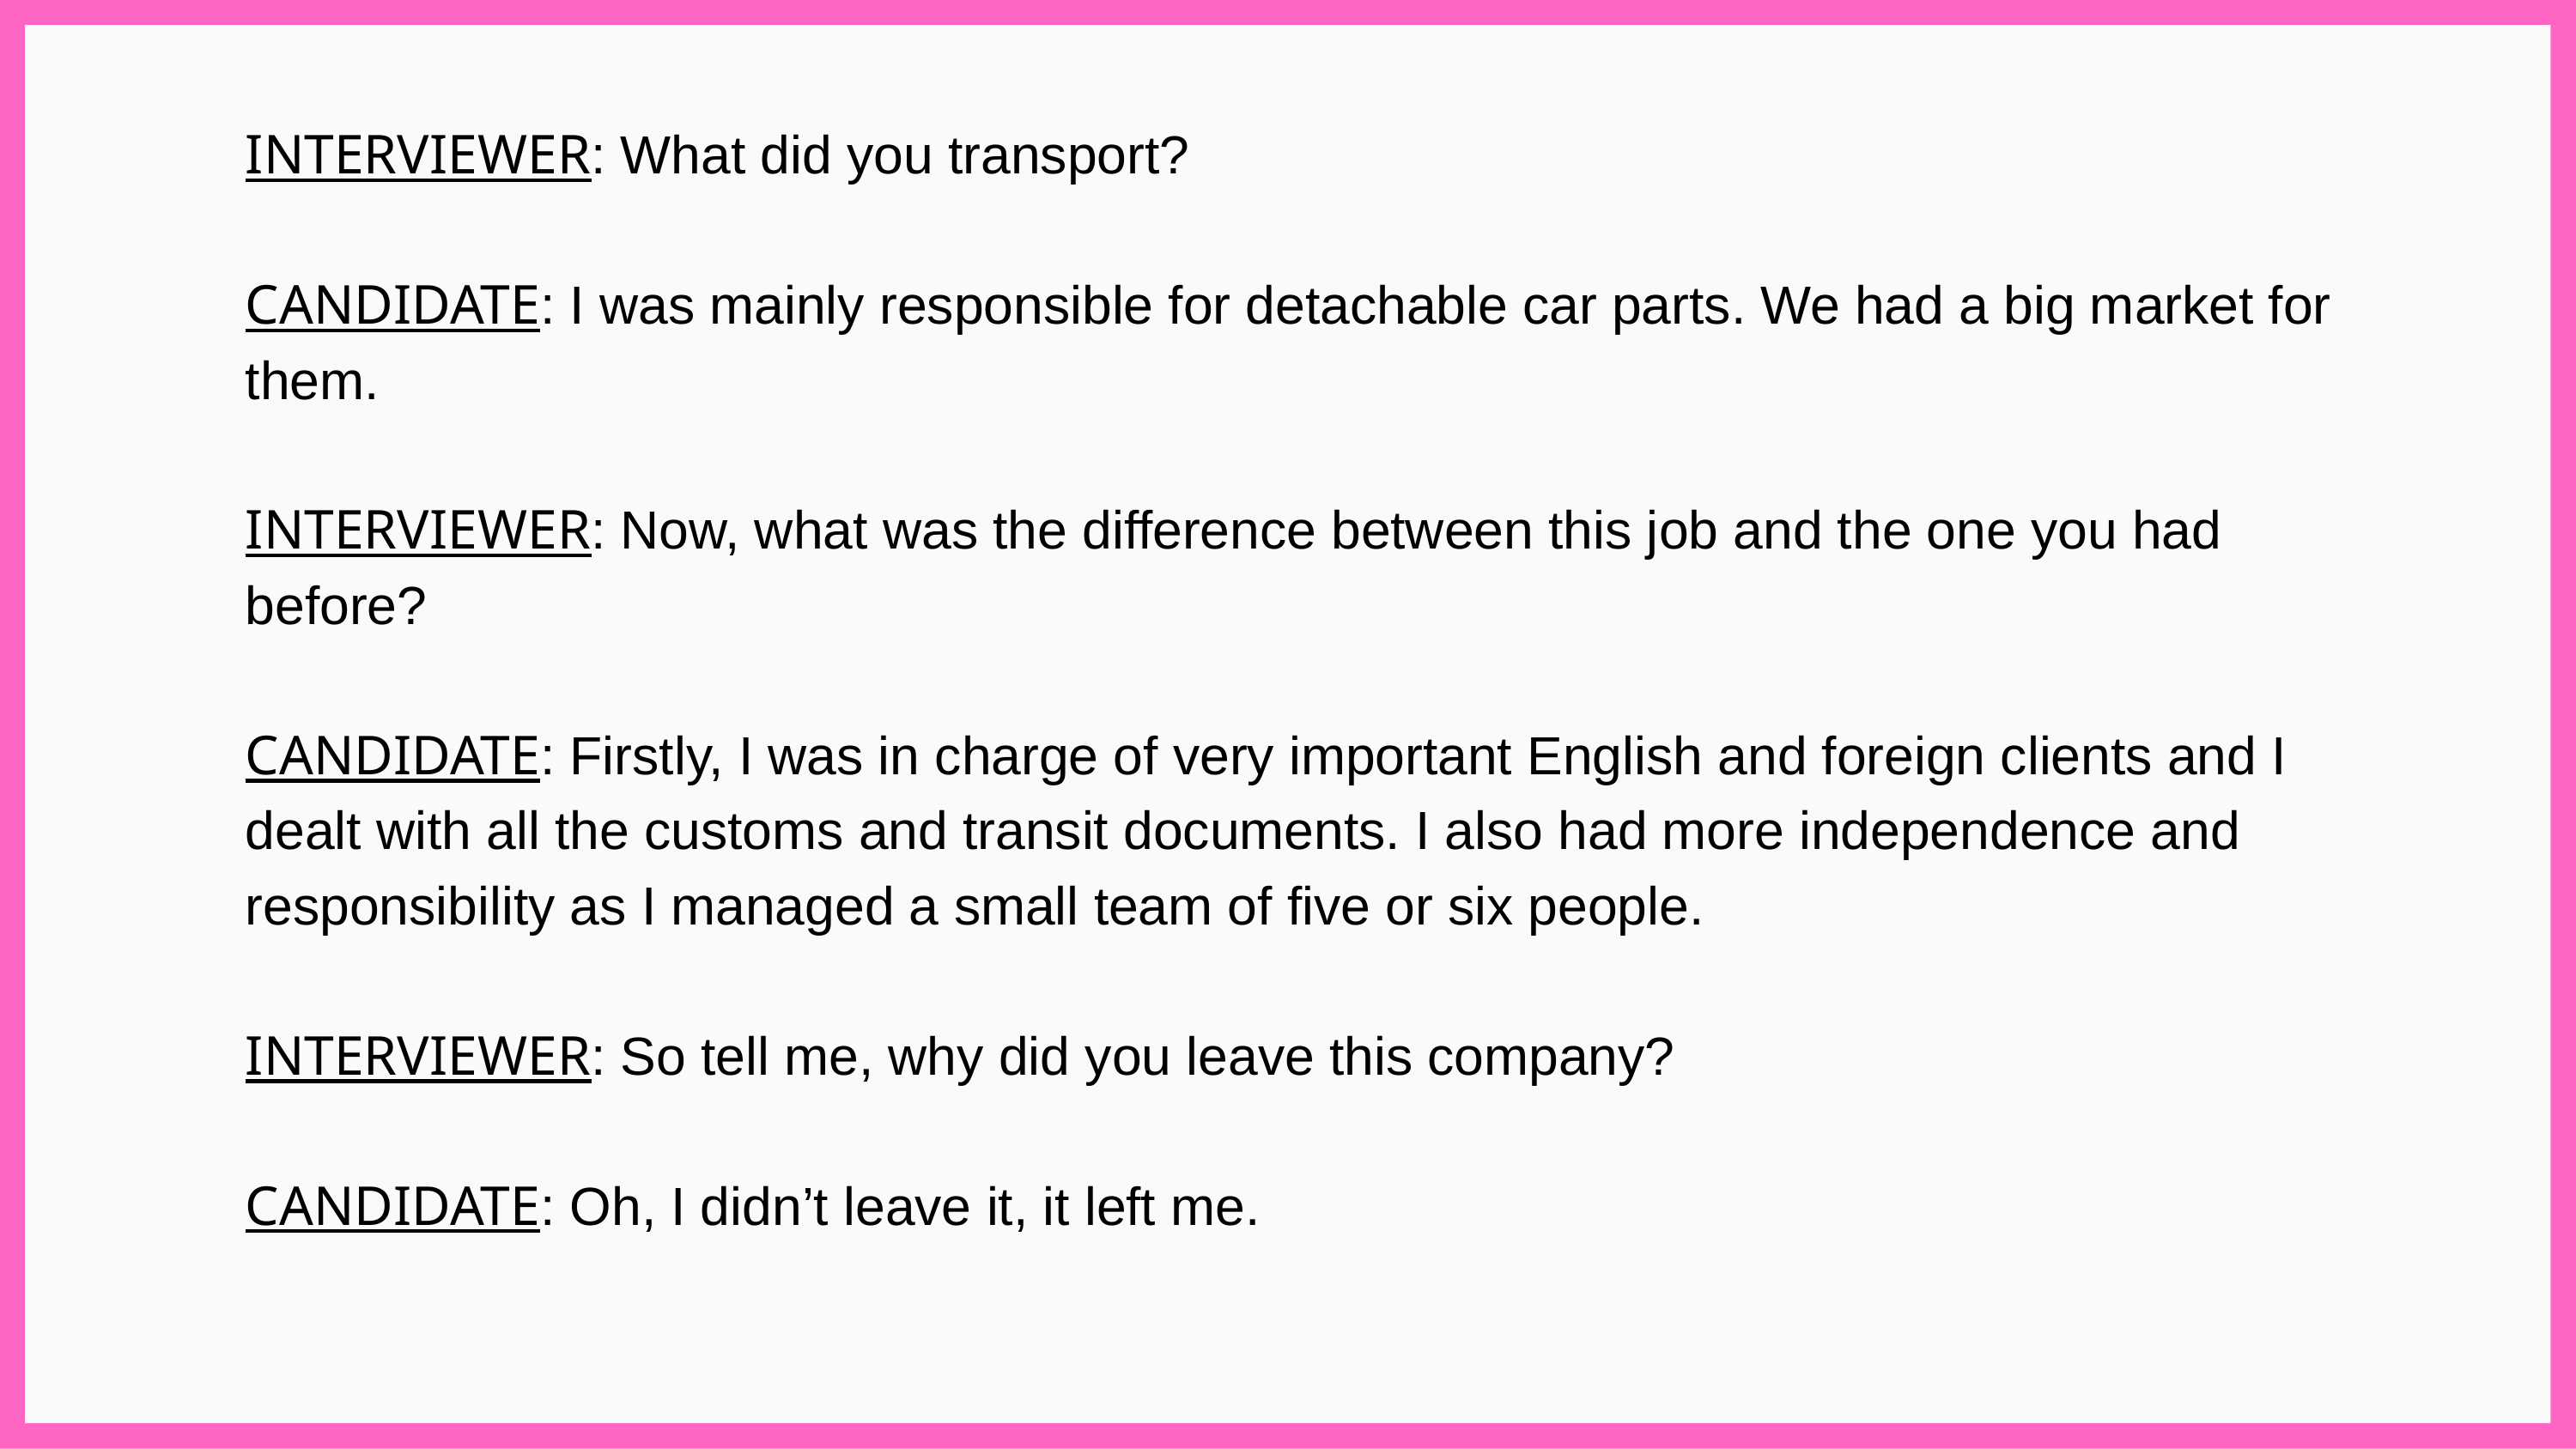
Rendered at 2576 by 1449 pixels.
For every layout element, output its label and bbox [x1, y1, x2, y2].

text_box [0, 0, 2576, 1449]
